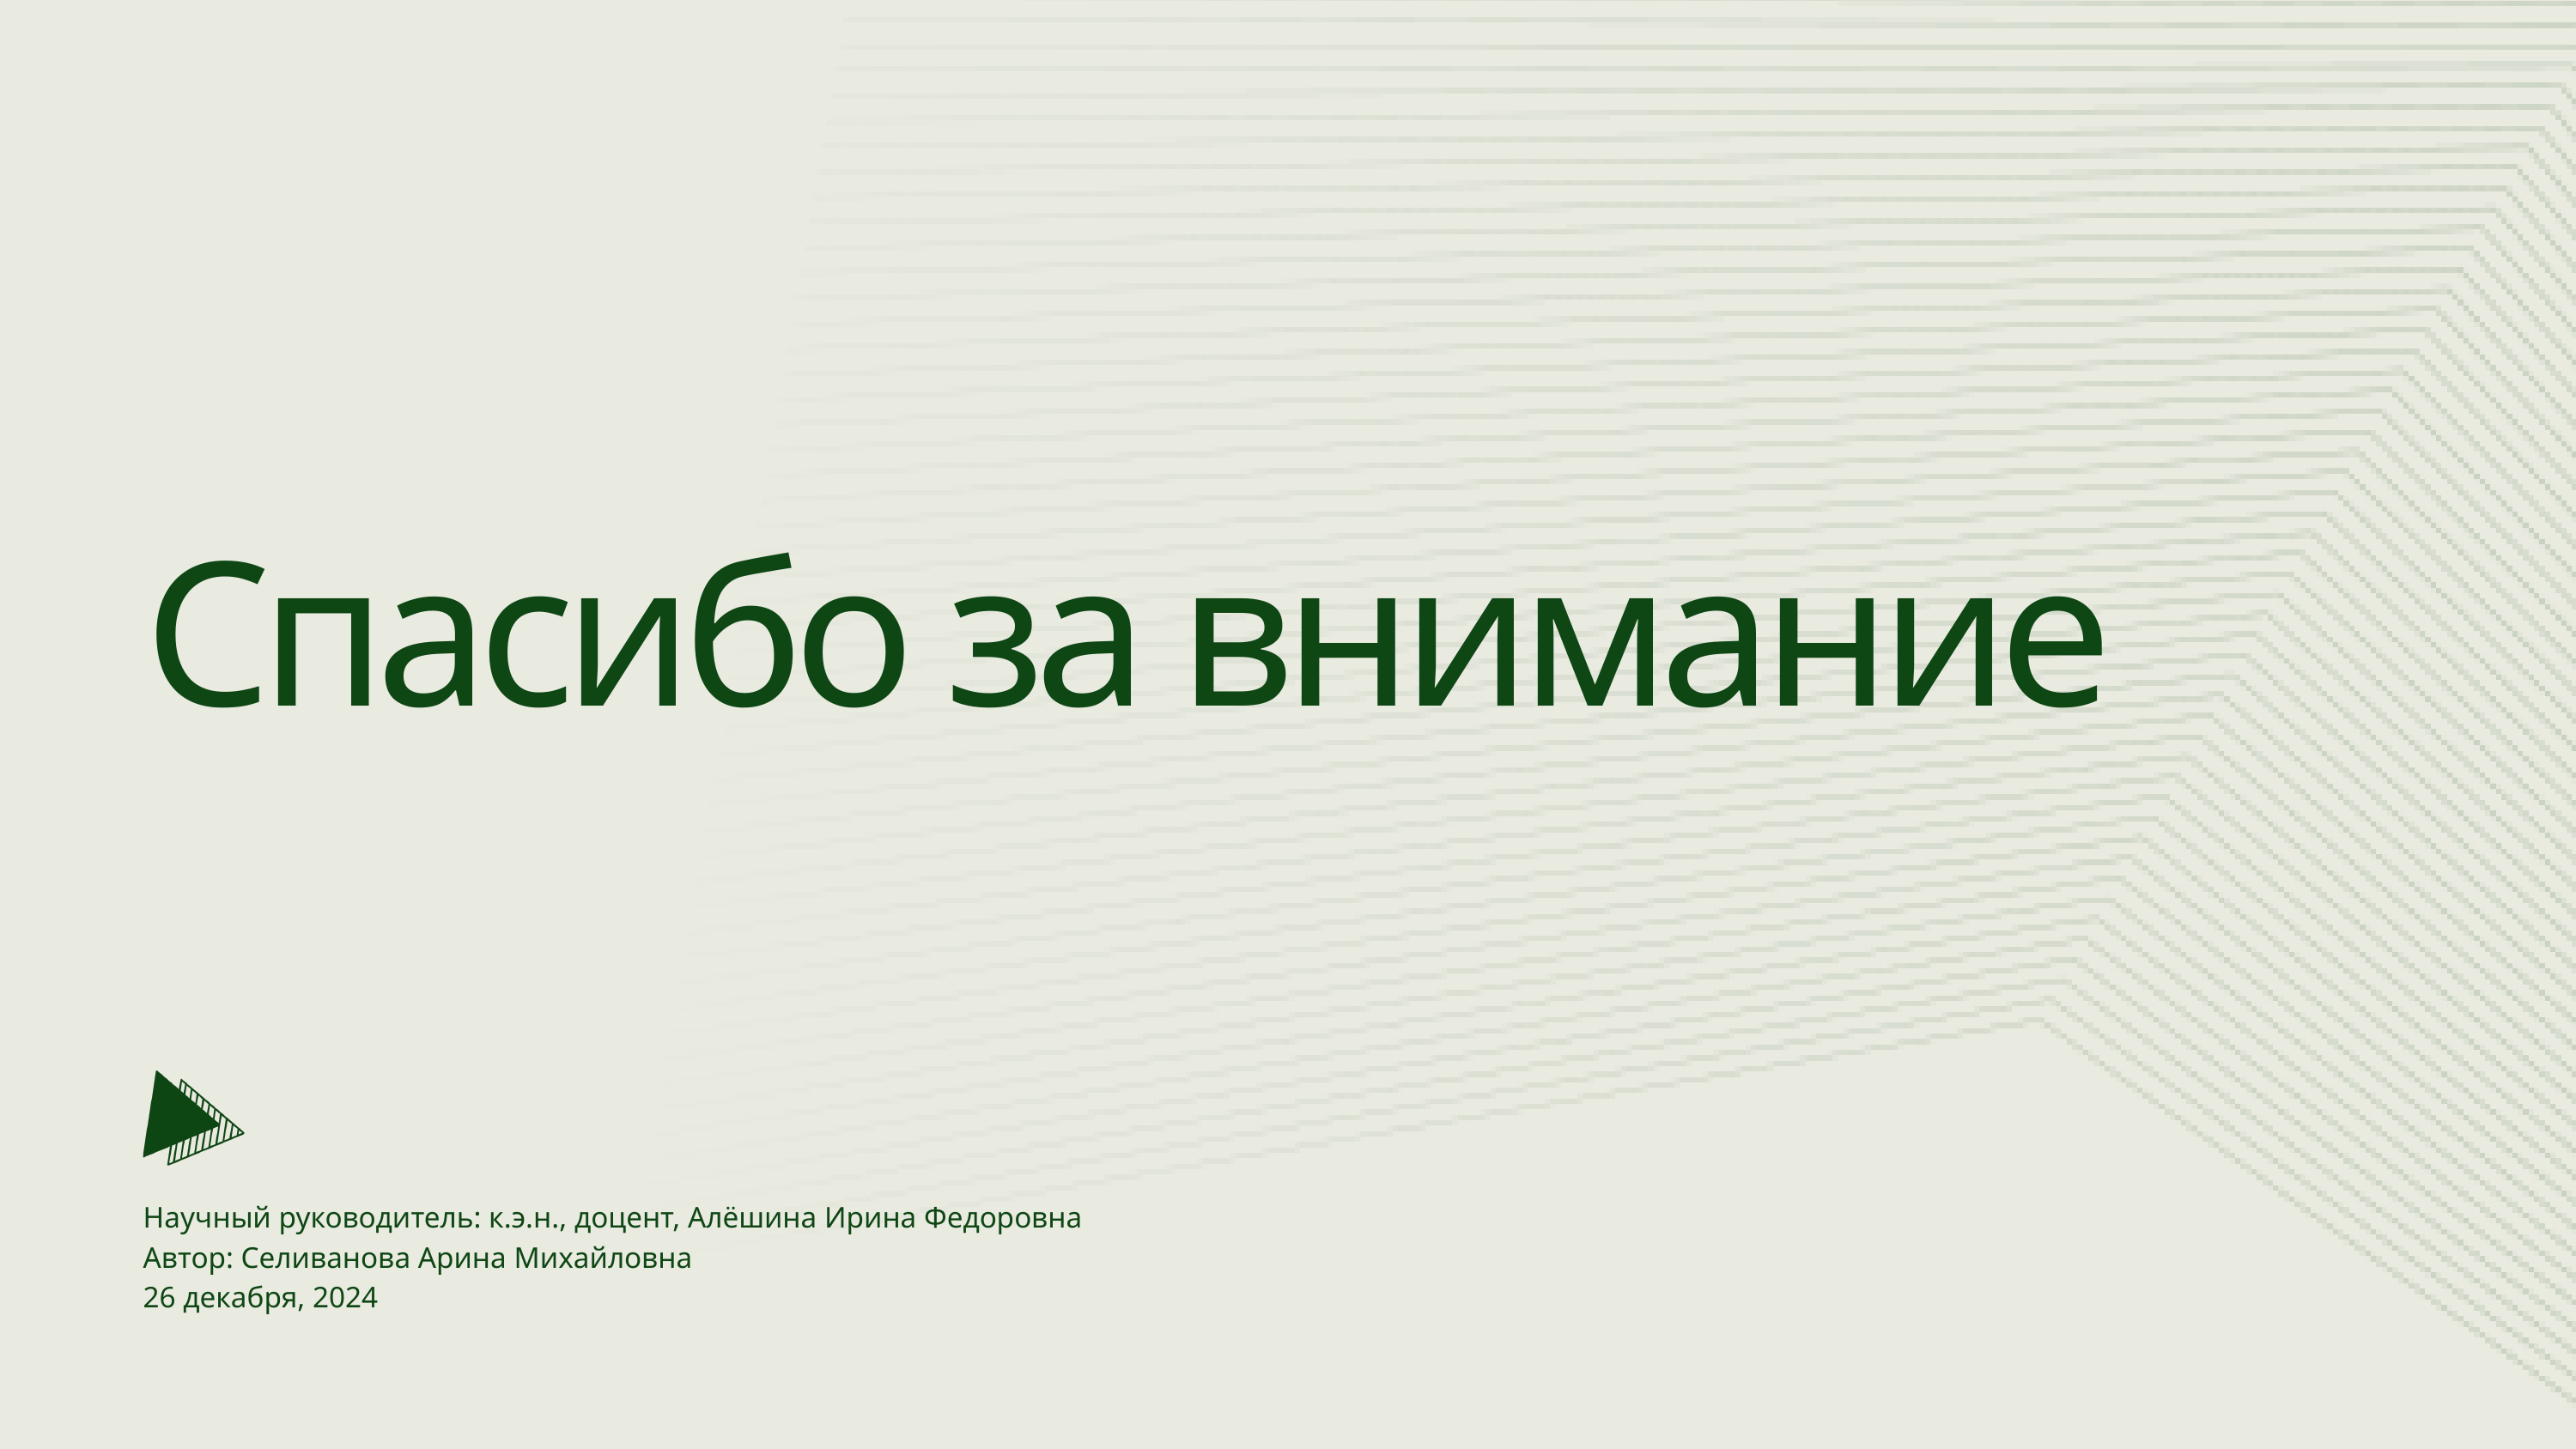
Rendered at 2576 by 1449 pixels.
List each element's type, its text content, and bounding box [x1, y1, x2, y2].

text_box Спасибо за внимание [144, 465, 2461, 747]
text_box [143, 1070, 245, 1166]
text_box [632, 0, 2576, 1449]
text_box Научный руководитель: к.э.н., доцент, Алёшина Ирина Федоровна Автор: Селиванова Арина Михайловна 26 декабря, 2024 [143, 1193, 1782, 1355]
